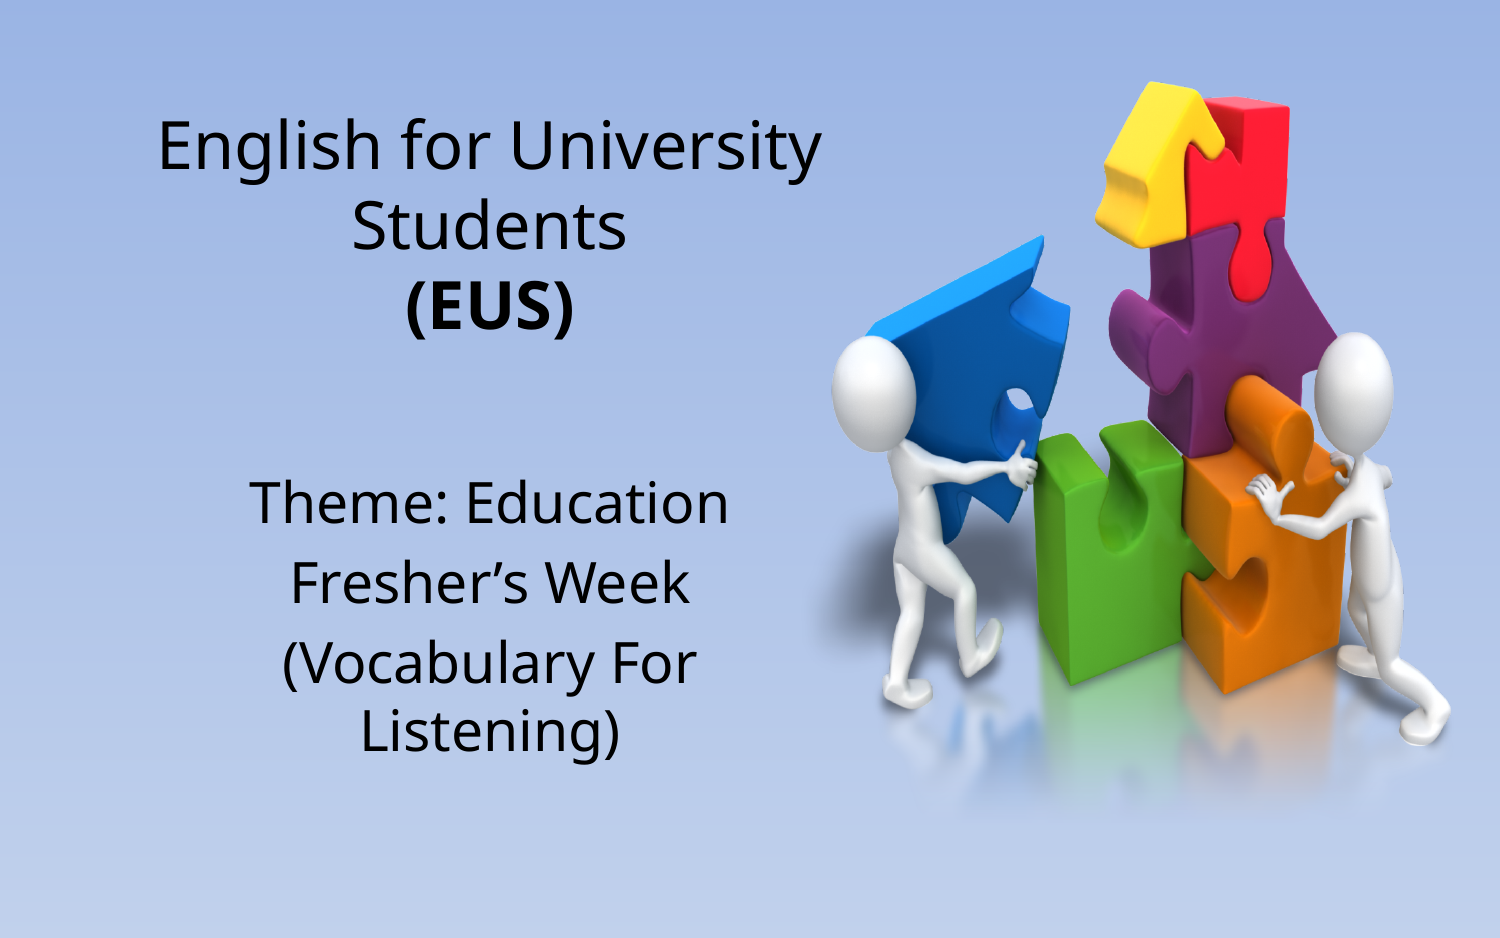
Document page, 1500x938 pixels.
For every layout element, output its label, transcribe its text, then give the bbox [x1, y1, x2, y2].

picture [796, 64, 1474, 824]
subtitle Theme: Education Fresher’s Week (Vocabulary For Listening) [183, 458, 791, 771]
title English for University Students (EUS) [112, 75, 791, 371]
